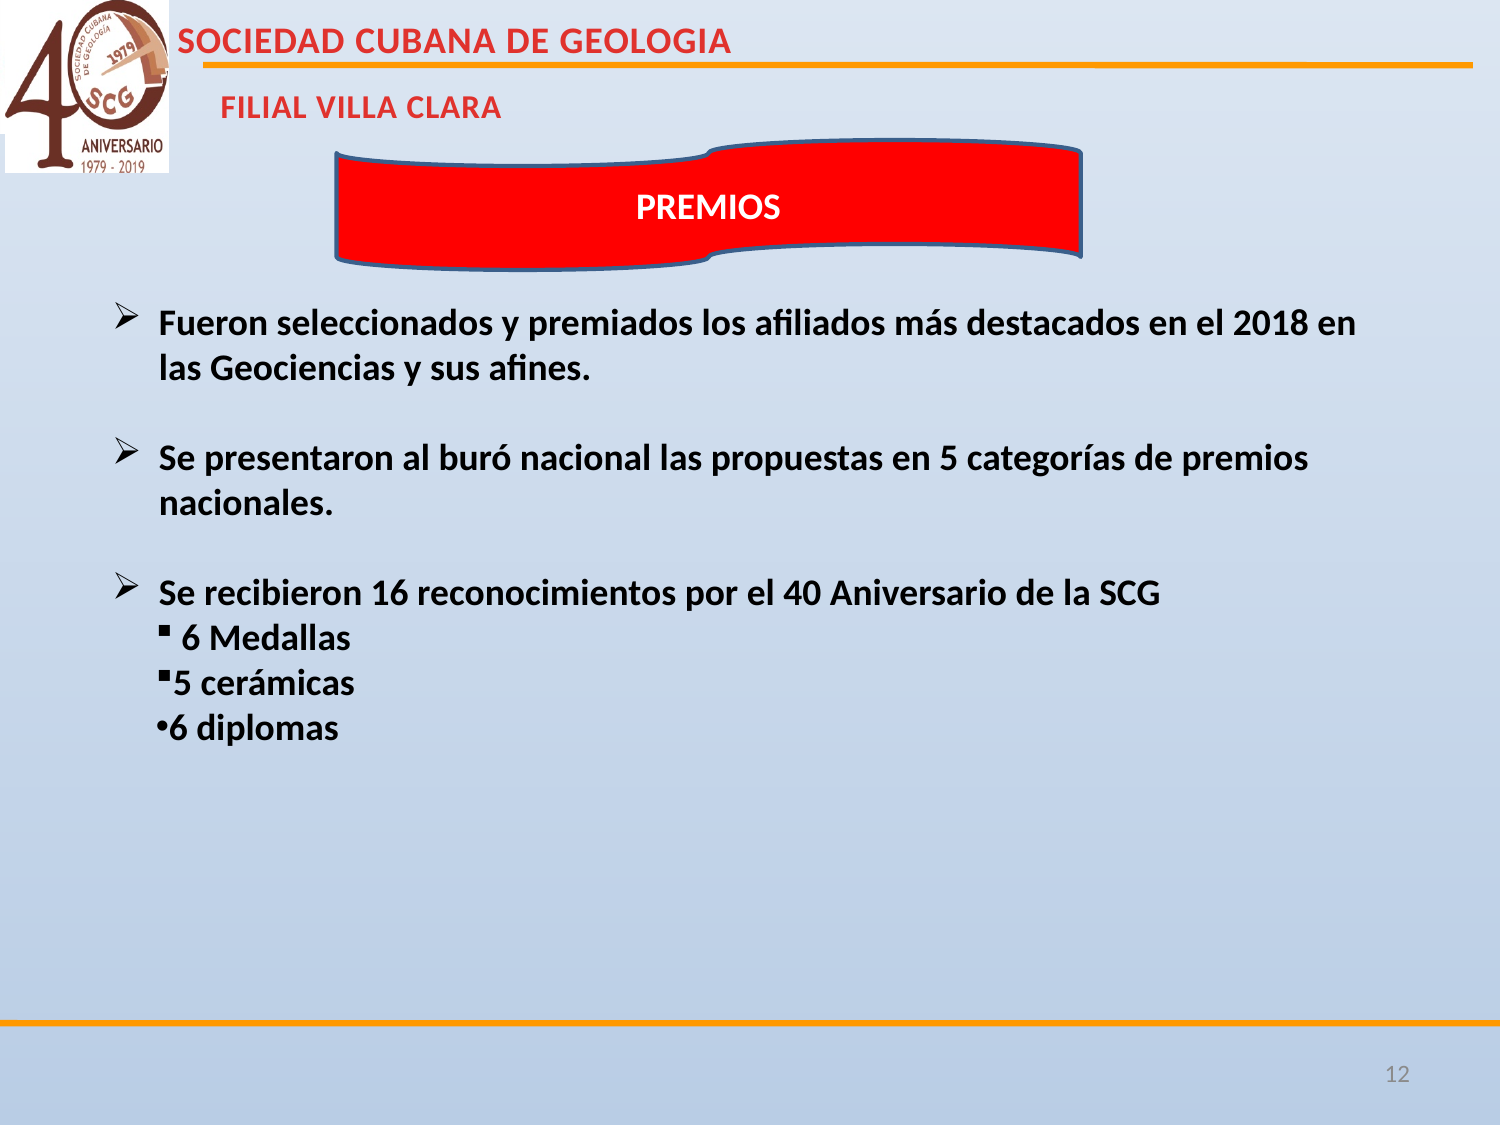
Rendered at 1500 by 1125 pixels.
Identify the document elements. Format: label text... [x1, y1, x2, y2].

picture [0, 0, 169, 173]
text_box Fueron seleccionados y premiados los afiliados más destacados en el 2018 en las Geociencias y sus afines. Se presentaron al buró nacional las propuestas en 5 categorías de premios nacionales. Se recibieron 16 reconocimientos por el 40 Aniversario de la SCG 6 Medallas 5 cerámicas 6 diplomas [97, 290, 1424, 891]
slide_number 12 [1074, 1042, 1425, 1103]
text_box PREMIOS [334, 137, 1083, 273]
text_box SOCIEDAD CUBANA DE GEOLOGIA [174, 8, 748, 69]
text_box FILIAL VILLA CLARA [205, 78, 518, 133]
